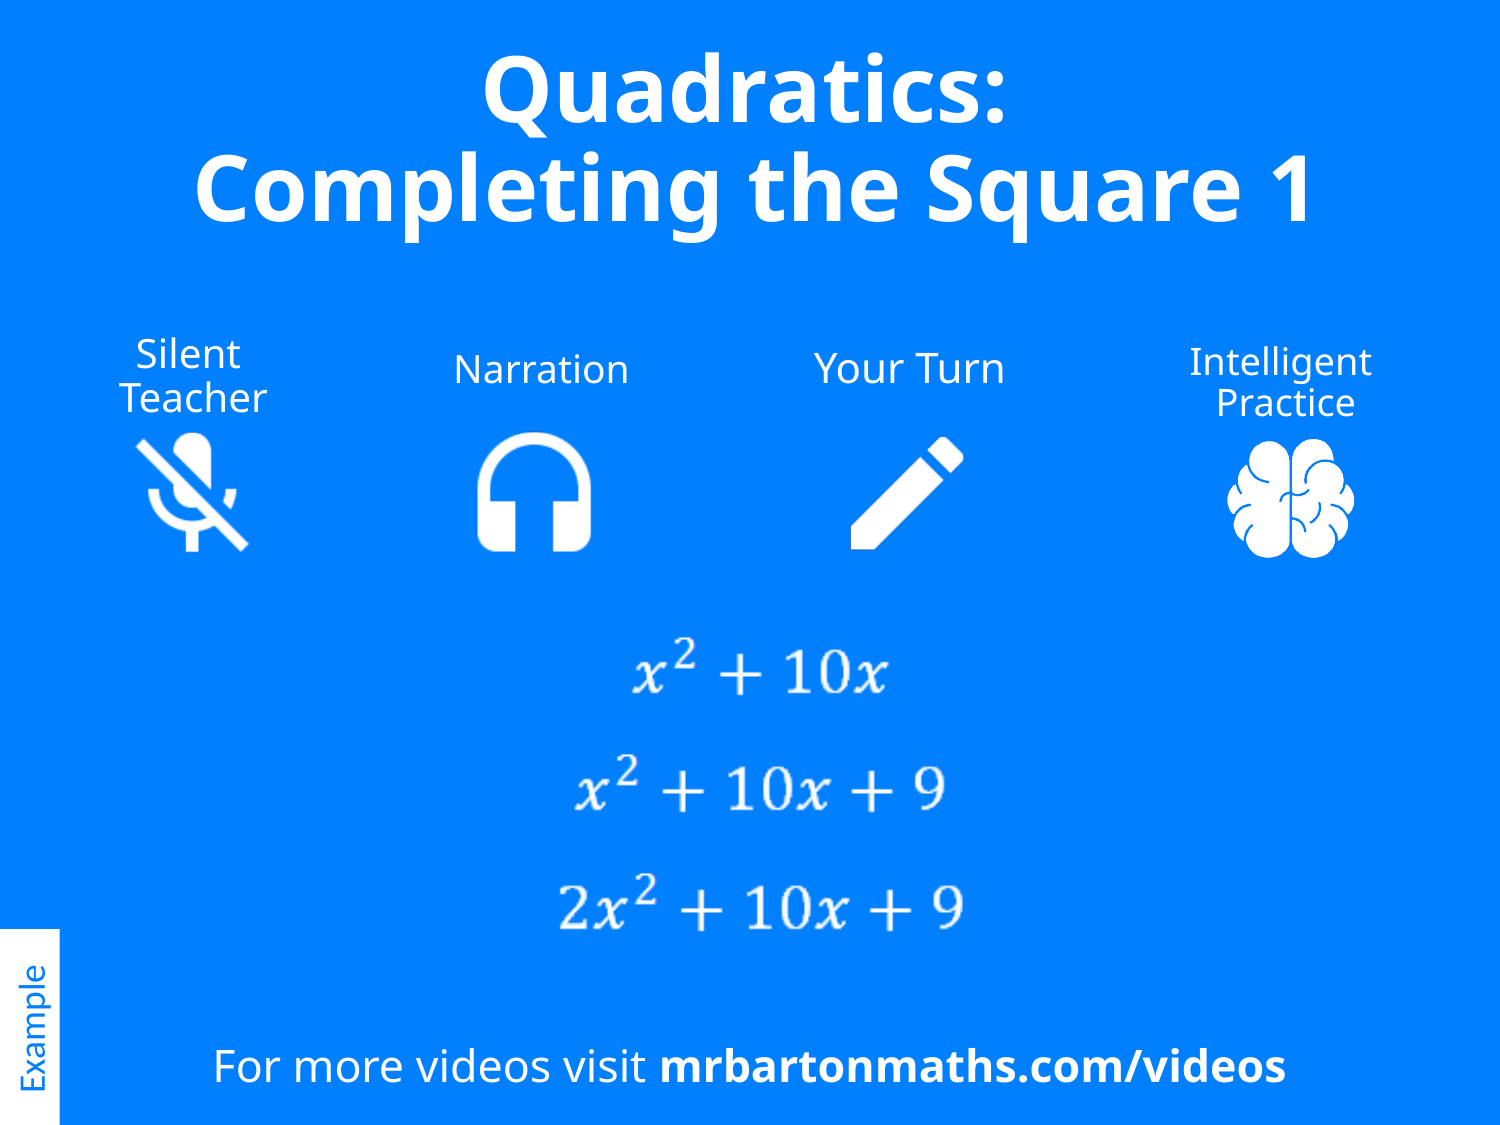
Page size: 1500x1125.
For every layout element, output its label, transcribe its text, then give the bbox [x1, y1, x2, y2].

picture [832, 418, 983, 569]
text_box Silent Teacher [100, 306, 287, 429]
picture [491, 599, 1002, 991]
text_box Intelligent Practice [1172, 302, 1400, 432]
text_box Your Turn [796, 335, 1024, 400]
text_box Example [0, 929, 60, 1125]
picture [459, 426, 610, 577]
text_box Narration [435, 335, 648, 400]
picture [1157, 433, 1424, 563]
text_box For more videos visit mrbartonmaths.com/videos [96, 1008, 1404, 1100]
title Quadratics: Completing the Square 1 [71, 21, 1443, 249]
picture [117, 420, 268, 571]
